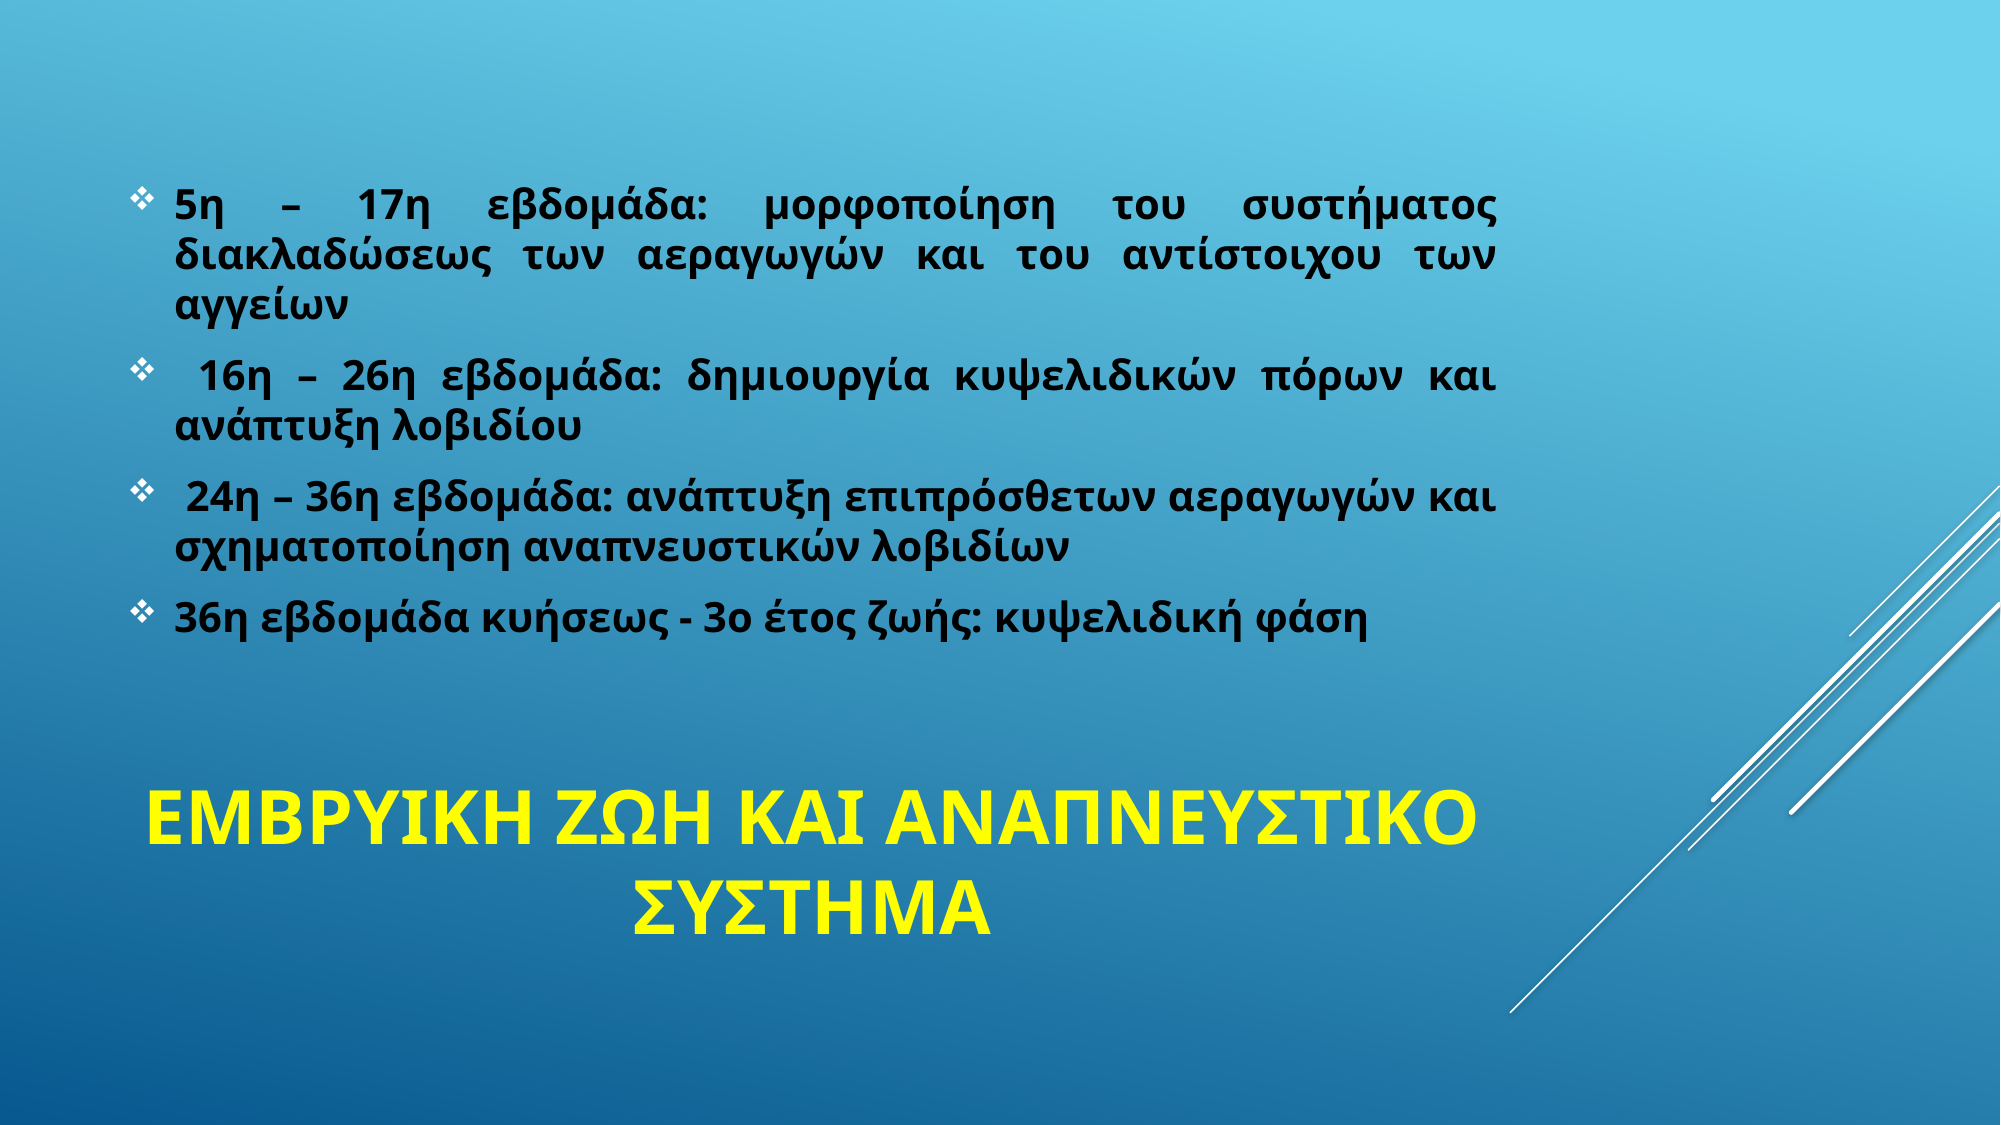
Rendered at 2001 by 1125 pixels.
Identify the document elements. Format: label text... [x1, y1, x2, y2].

list 5η – 17η εβδομάδα: μορφοποίηση του συστήματος διακλαδώσεως των αεραγωγών και του αντίστοιχου των αγγείων 16η – 26η εβδομάδα: δημιουργία κυψελιδικών πόρων και ανάπτυξη λοβιδίου 24η – 36η εβδομάδα: ανάπτυξη επιπρόσθετων αεραγωγών και σχηματοποίηση αναπνευστικών λοβιδίων 36η εβδομάδα κυήσεως - 3ο έτος ζωής: κυψελιδική φάση [112, 112, 1513, 706]
title Εμβρυικη ζωη και αναπνευστικο συστημα [112, 736, 1513, 984]
